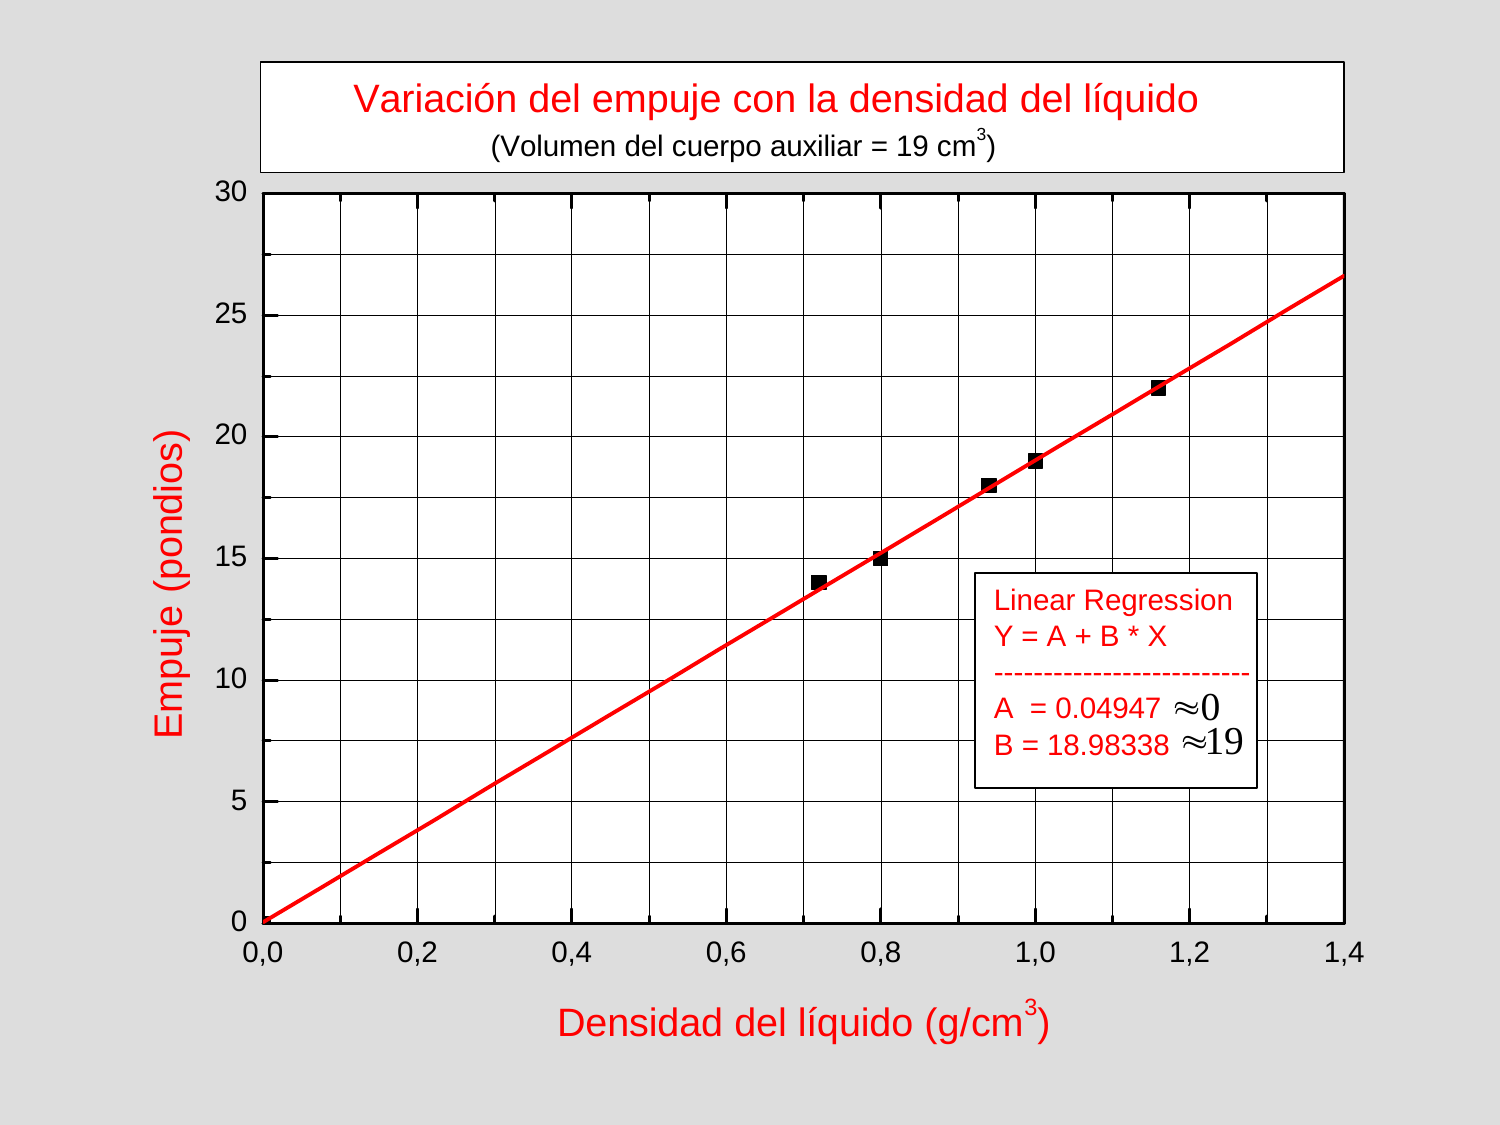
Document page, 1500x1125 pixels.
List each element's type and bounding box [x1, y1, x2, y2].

text_box [1171, 717, 1252, 765]
text_box [1164, 683, 1228, 731]
text_box [74, 2, 1438, 1125]
